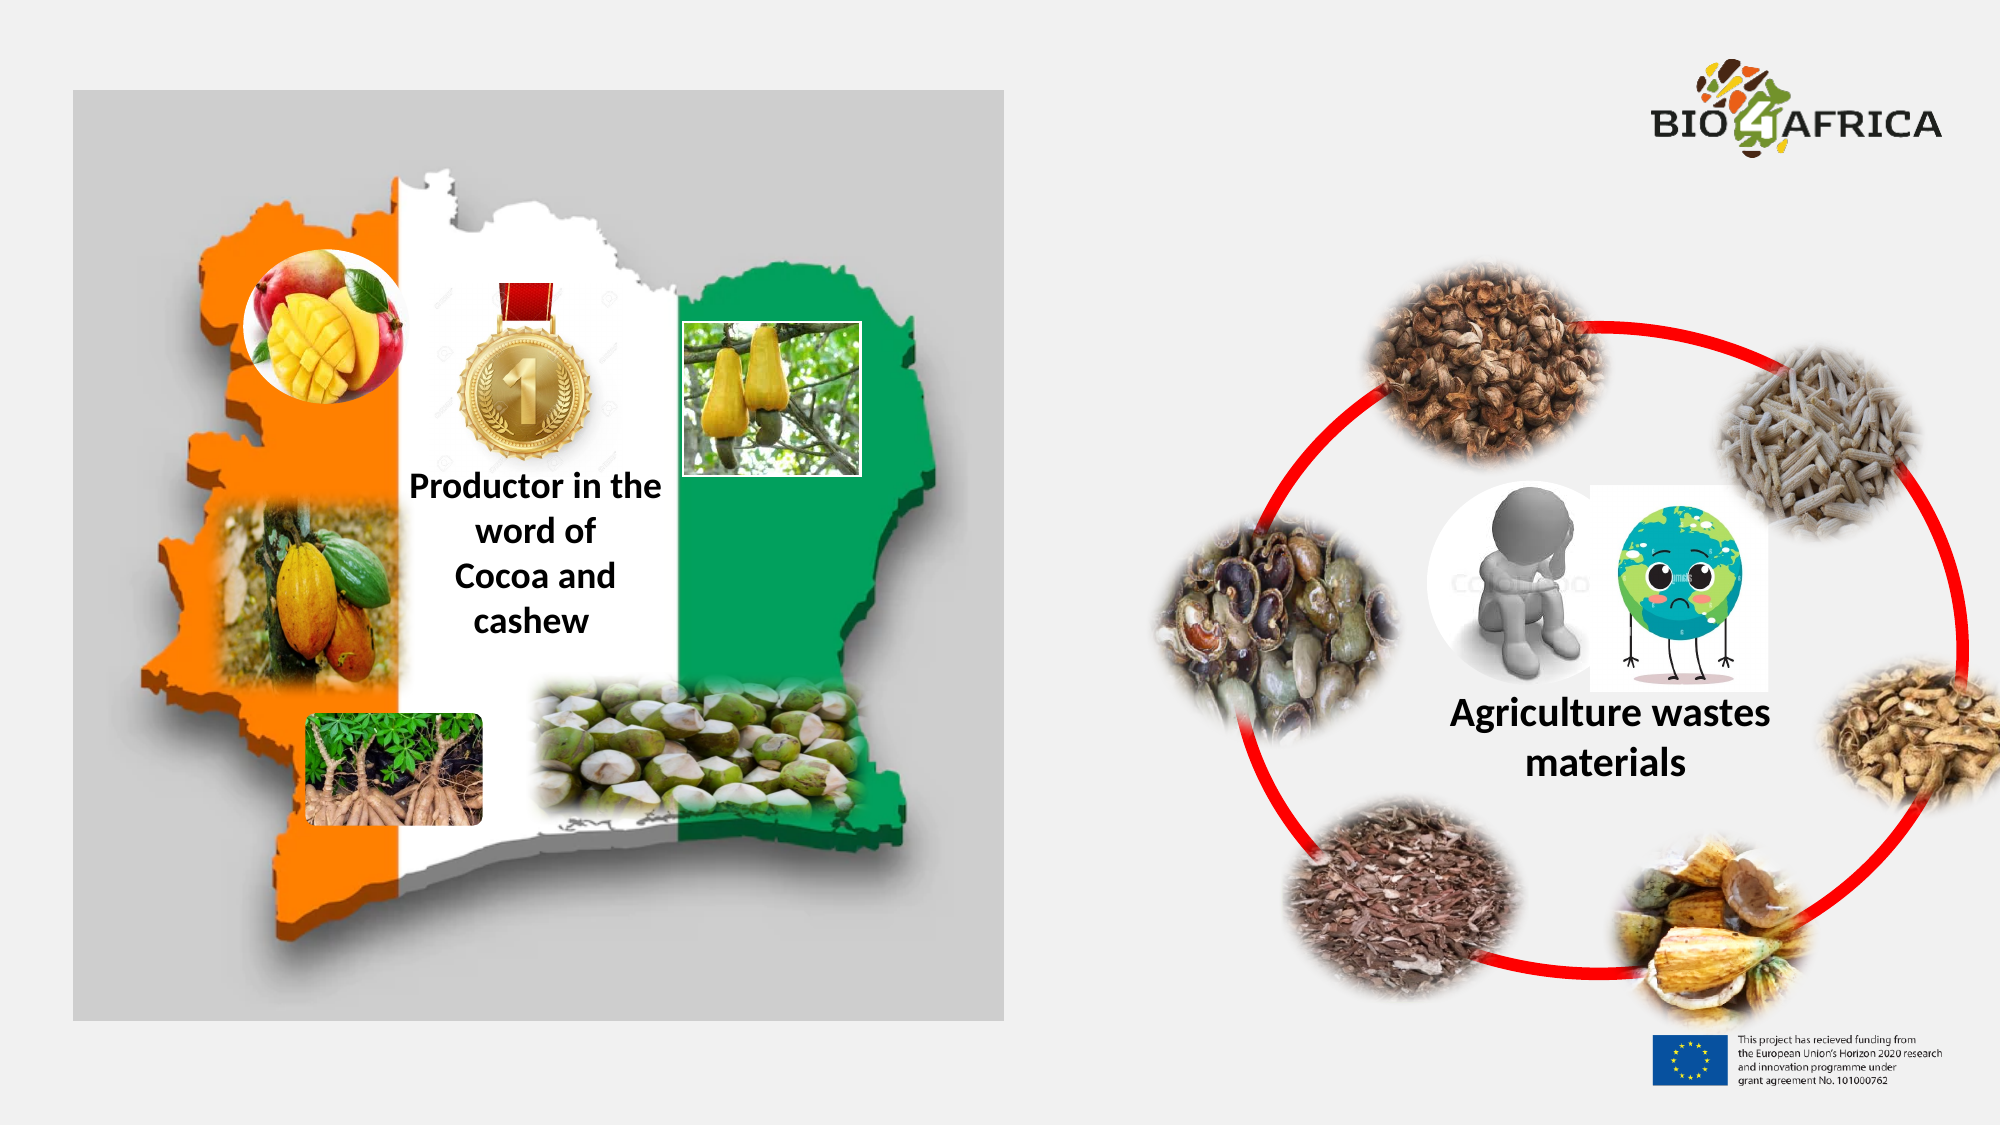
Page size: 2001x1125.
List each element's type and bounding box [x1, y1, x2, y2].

picture [0, 0, 2000, 1125]
text_box [1252, 326, 1964, 975]
